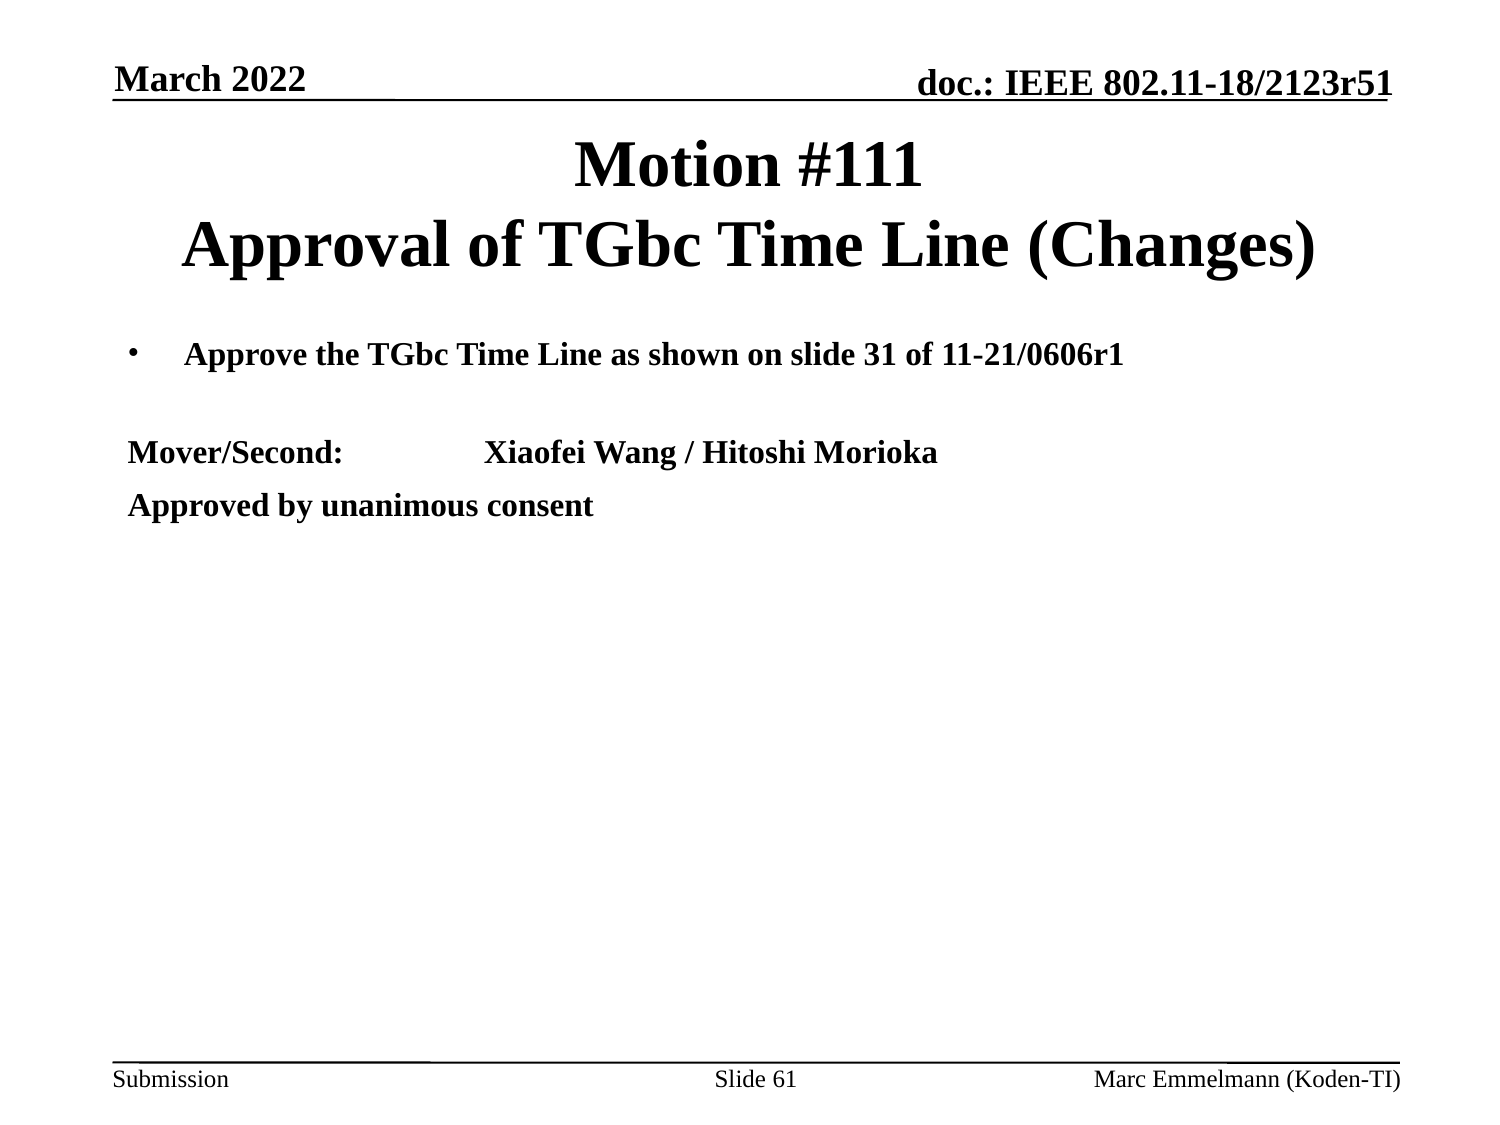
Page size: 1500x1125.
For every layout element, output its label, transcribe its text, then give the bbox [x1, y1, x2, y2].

title Motion #111 Approval of TGbc Time Line (Changes) [112, 112, 1388, 288]
footer Marc Emmelmann (Koden-TI) [878, 1061, 1402, 1093]
list Approve the TGbc Time Line as shown on slide 31 of 11-21/0606r1 Mover/Second: Xiaofei Wang / Hitoshi Morioka Approved by unanimous consent [112, 324, 1388, 1000]
slide_number Slide 61 [712, 1061, 800, 1123]
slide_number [114, 54, 423, 100]
